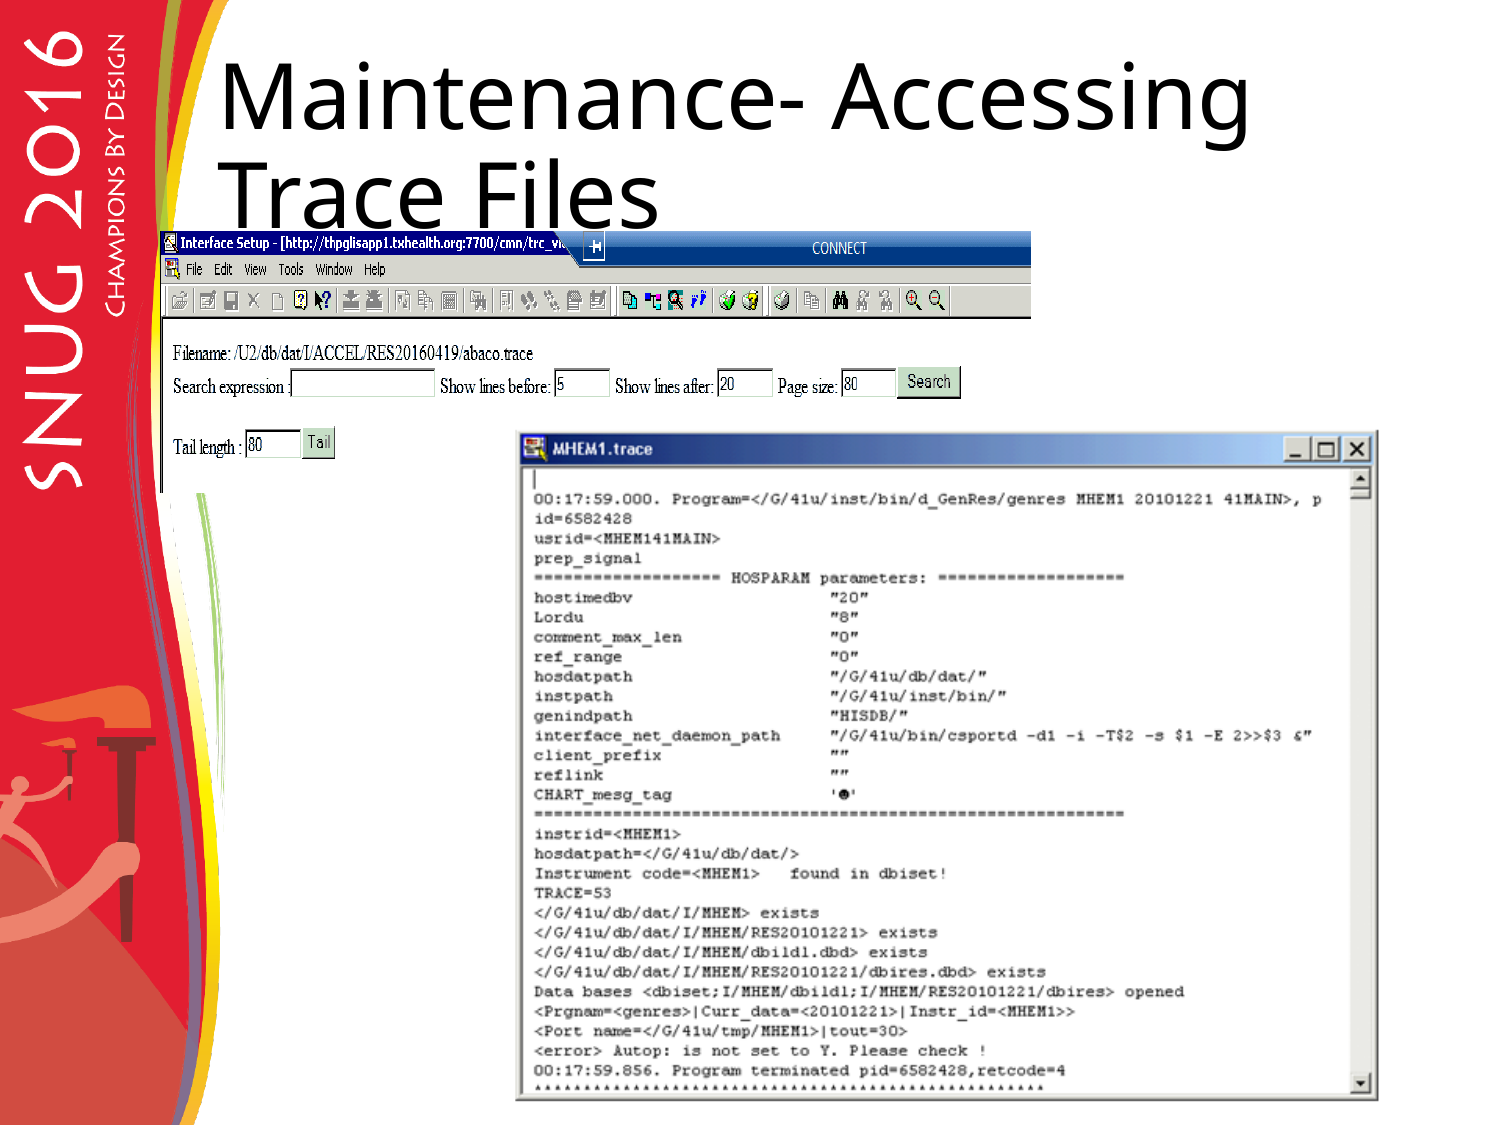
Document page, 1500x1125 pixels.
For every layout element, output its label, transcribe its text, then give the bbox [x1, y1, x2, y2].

title Maintenance- Accessing Trace Files [202, 40, 1486, 258]
picture [0, 0, 1385, 1125]
